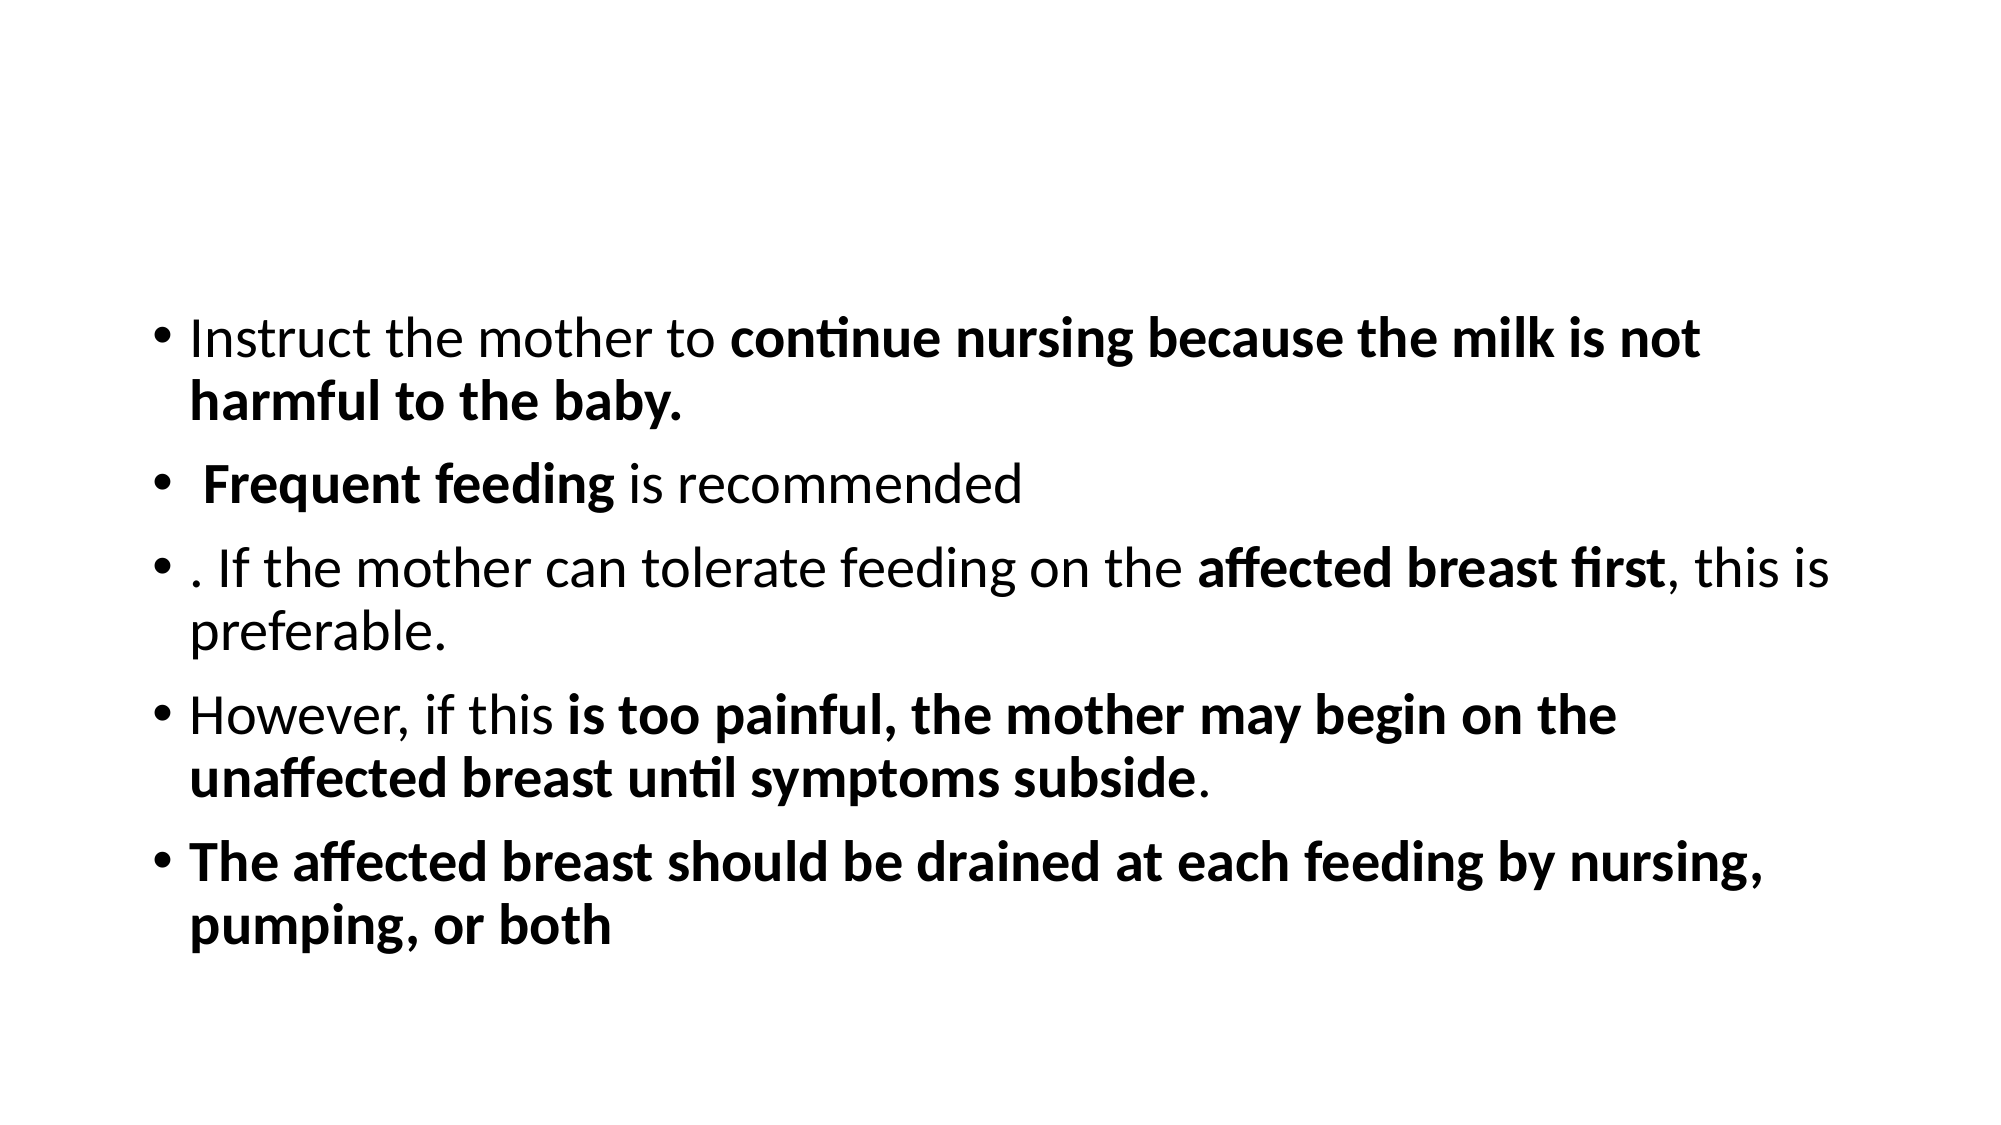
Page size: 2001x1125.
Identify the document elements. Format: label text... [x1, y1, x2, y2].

list Instruct the mother to continue nursing because the milk is not harmful to the baby. Frequent feeding is recommended . If the mother can tolerate feeding on the affected breast first, this is preferable. However, if this is too painful, the mother may begin on the unaffected breast until symptoms subside. The affected breast should be drained at each feeding by nursing, pumping, or both [137, 299, 1863, 1014]
